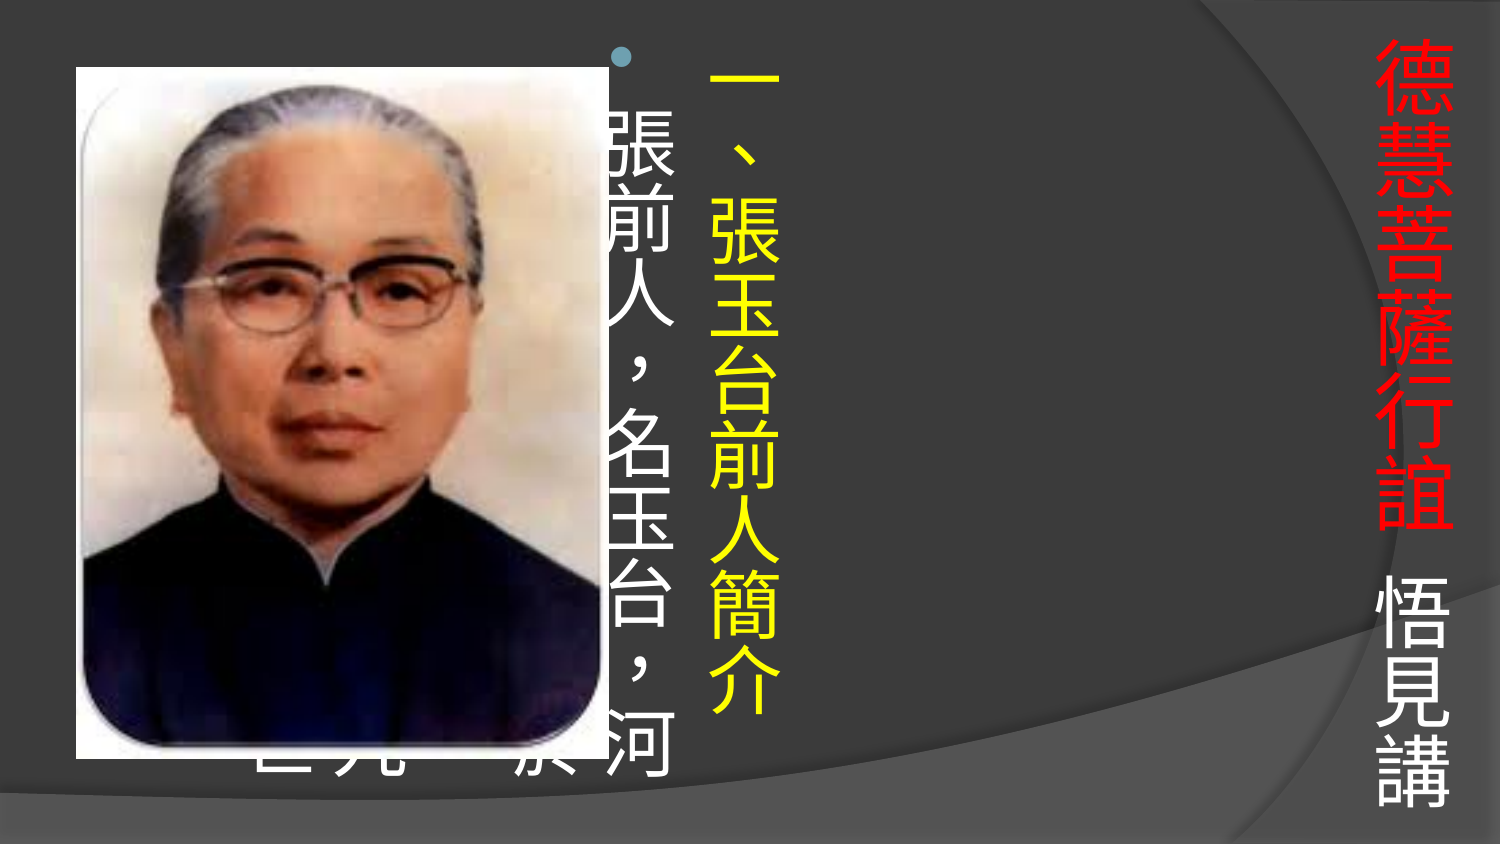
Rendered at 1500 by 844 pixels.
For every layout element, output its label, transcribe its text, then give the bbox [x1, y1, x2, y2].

picture [76, 67, 609, 759]
list 一、張玉台前人簡介 張前人，名玉台，河北省景洲縣人，生於民國前二年九月十一日，卒於民國七十九年二月二十五日，世壽八十一歲。 [29, 21, 1353, 825]
title 德慧菩薩行誼 悟見講 [1353, 27, 1473, 820]
